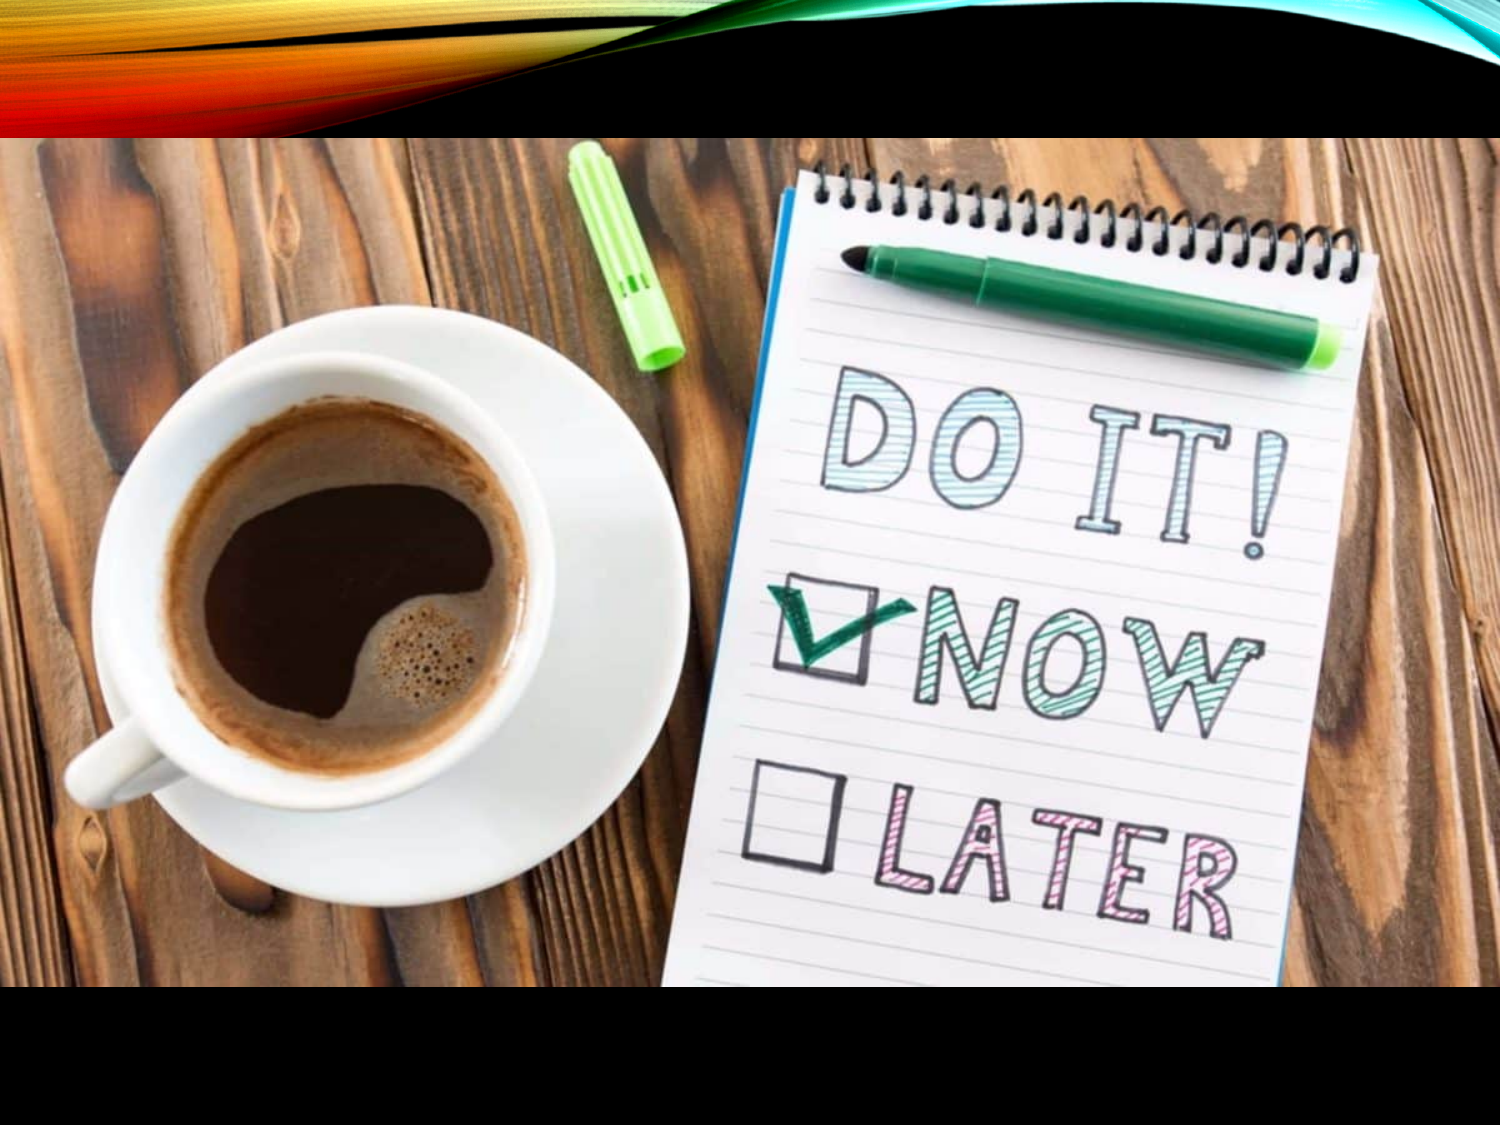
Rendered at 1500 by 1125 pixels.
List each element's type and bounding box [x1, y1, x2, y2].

picture [0, 0, 1500, 988]
